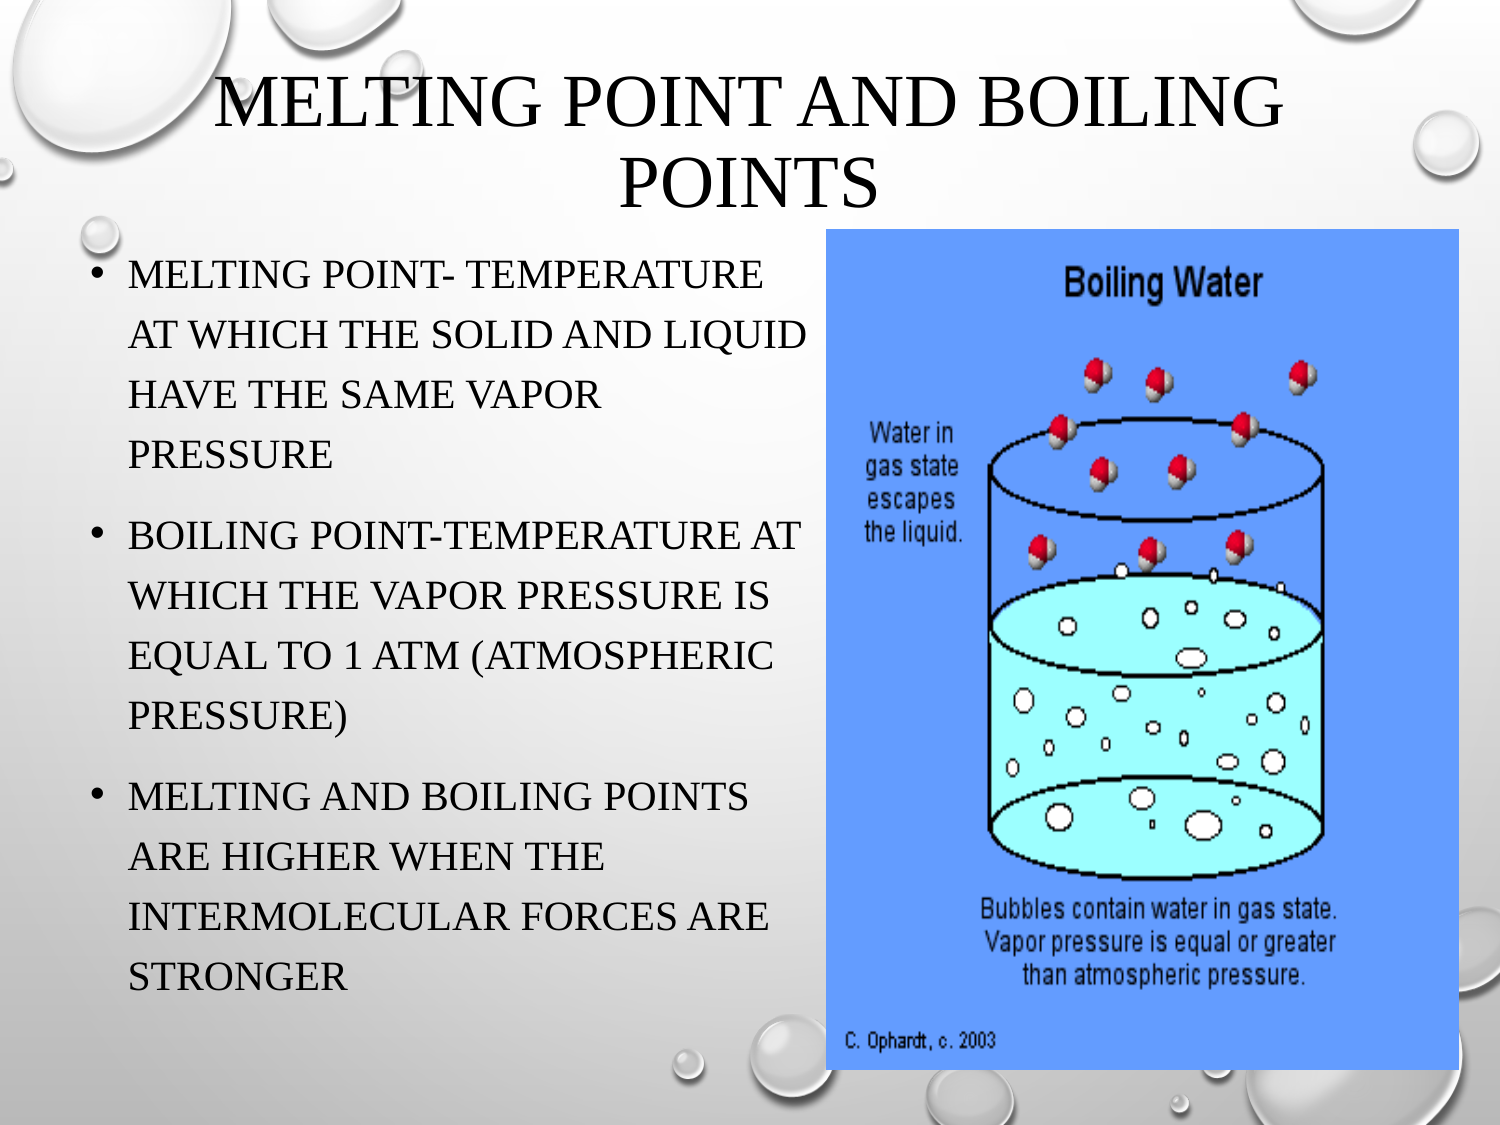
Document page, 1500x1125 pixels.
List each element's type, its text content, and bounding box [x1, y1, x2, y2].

picture [0, 0, 1500, 1125]
list Melting point- temperature at which the solid and liquid have the same vapor pressure Boiling point-temperature at which the vapor pressure is equal to 1 atm (atmospheric pressure) Melting and boiling points are higher when the intermolecular forces are stronger [75, 229, 825, 1040]
title Melting Point and Boiling Points [112, 30, 1388, 229]
